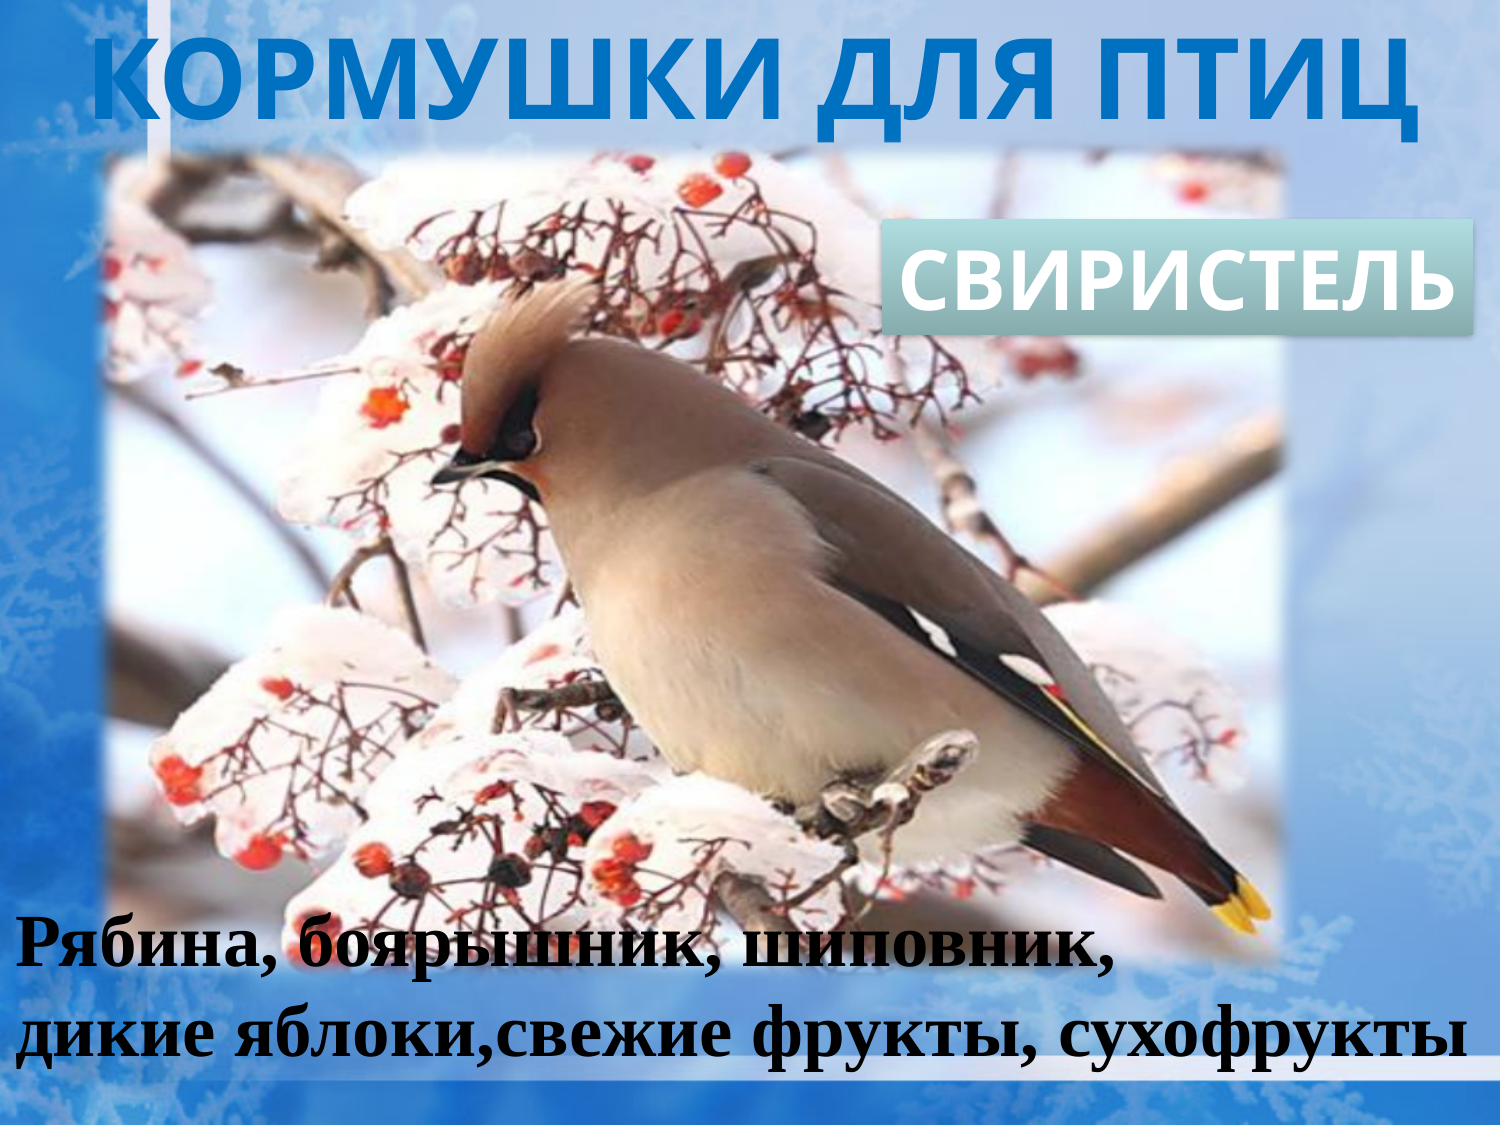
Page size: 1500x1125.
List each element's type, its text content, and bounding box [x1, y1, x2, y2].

text_box СВИРИСТЕЛЬ [1304, 219, 1474, 335]
text_box Рябина, боярышник, шиповник, дикие яблоки,свежие фрукты, сухофрукты [0, 884, 1500, 1125]
text_box КОРМУШКИ ДЛЯ ПТИЦ [70, 0, 1436, 150]
picture [0, 0, 1500, 981]
